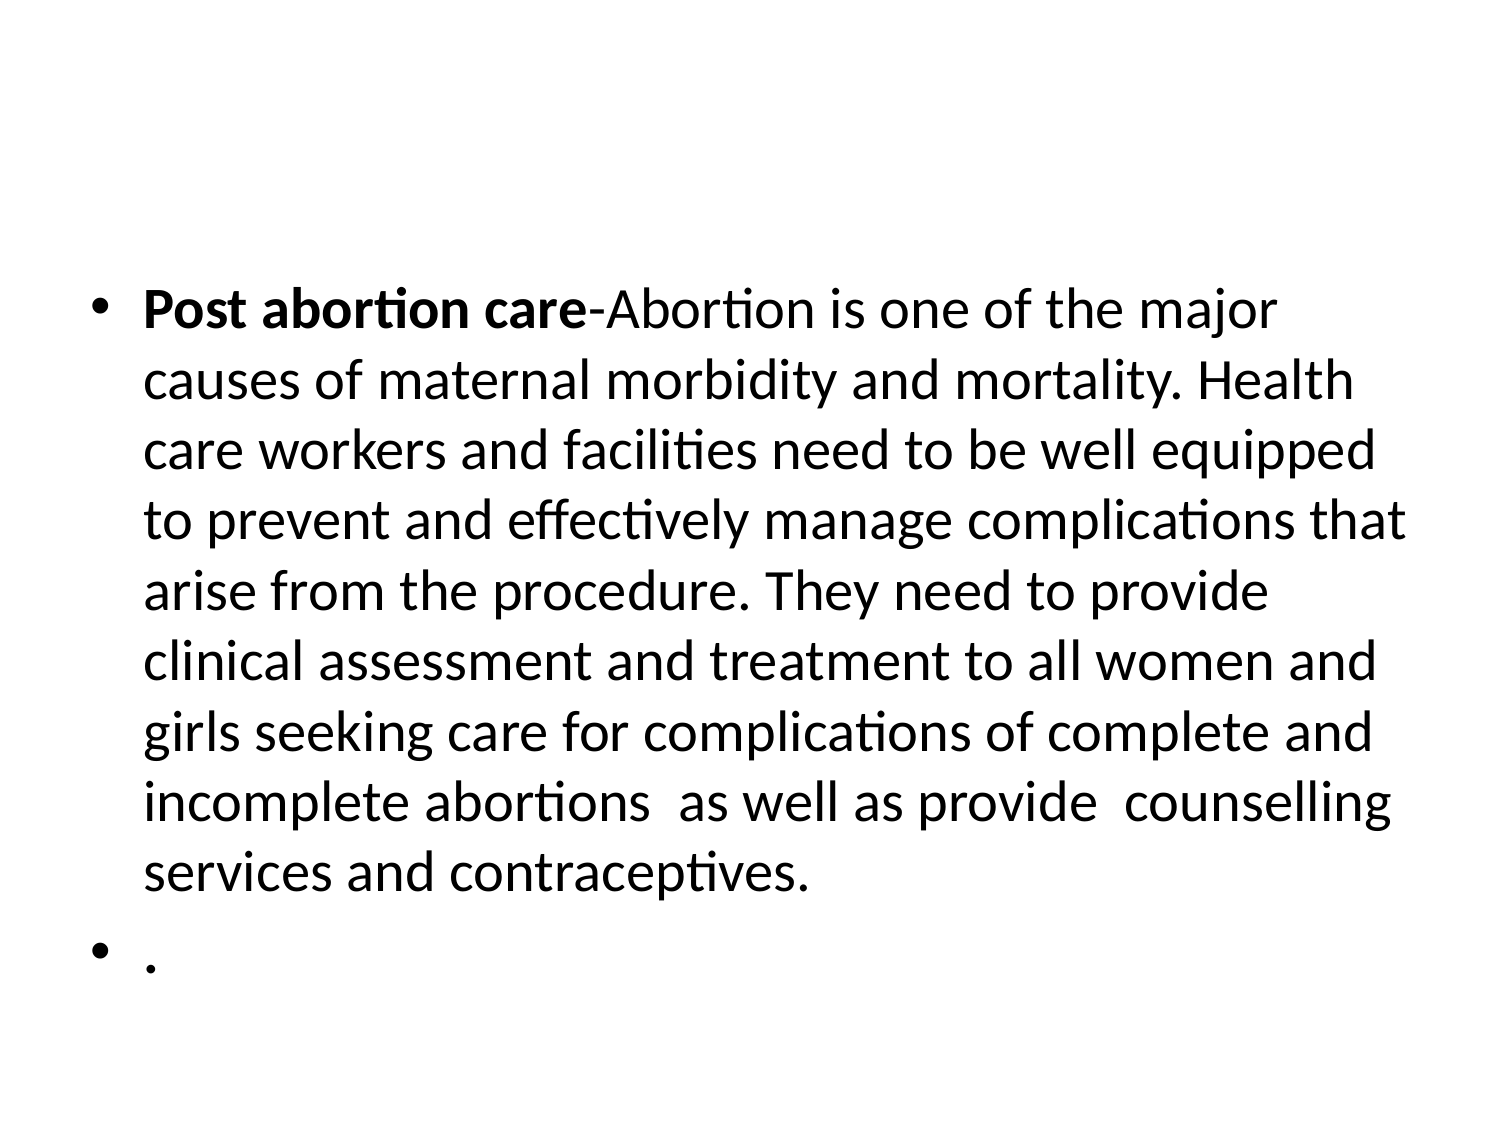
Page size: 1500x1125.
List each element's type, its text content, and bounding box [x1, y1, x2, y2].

list Post abortion care-Abortion is one of the major causes of maternal morbidity and mortality. Health care workers and facilities need to be well equipped to prevent and effectively manage complications that arise from the procedure. They need to provide clinical assessment and treatment to all women and girls seeking care for complications of complete and incomplete abortions as well as provide counselling services and contraceptives. . [75, 262, 1425, 1005]
